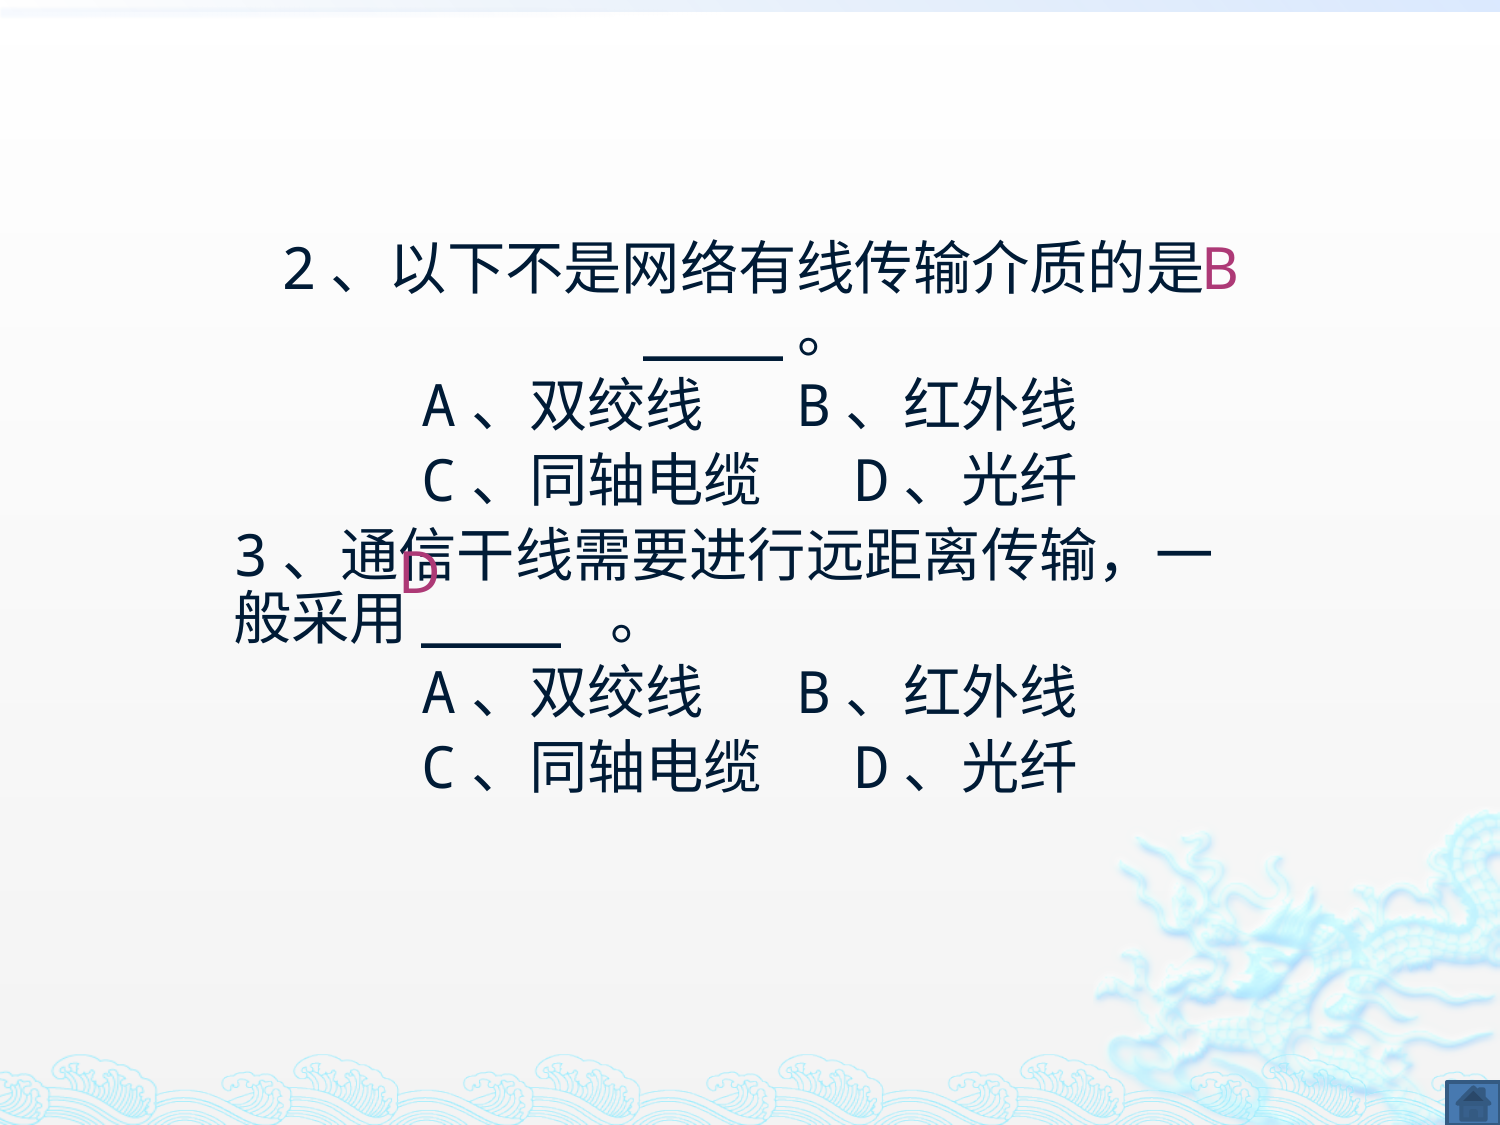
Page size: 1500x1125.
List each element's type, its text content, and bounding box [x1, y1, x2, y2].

text_box B [1187, 231, 1223, 310]
text_box D [383, 536, 420, 614]
text_box 2、以下不是网络有线传输介质的是____。 A、双绞线 B、红外线 C、同轴电缆 D、光纤 3、通信干线需要进行远距离传输，一般采用____ 。 A、双绞线 B、红外线 C、同轴电缆 D、光纤 [218, 231, 1282, 884]
text_box [1445, 1080, 1500, 1125]
